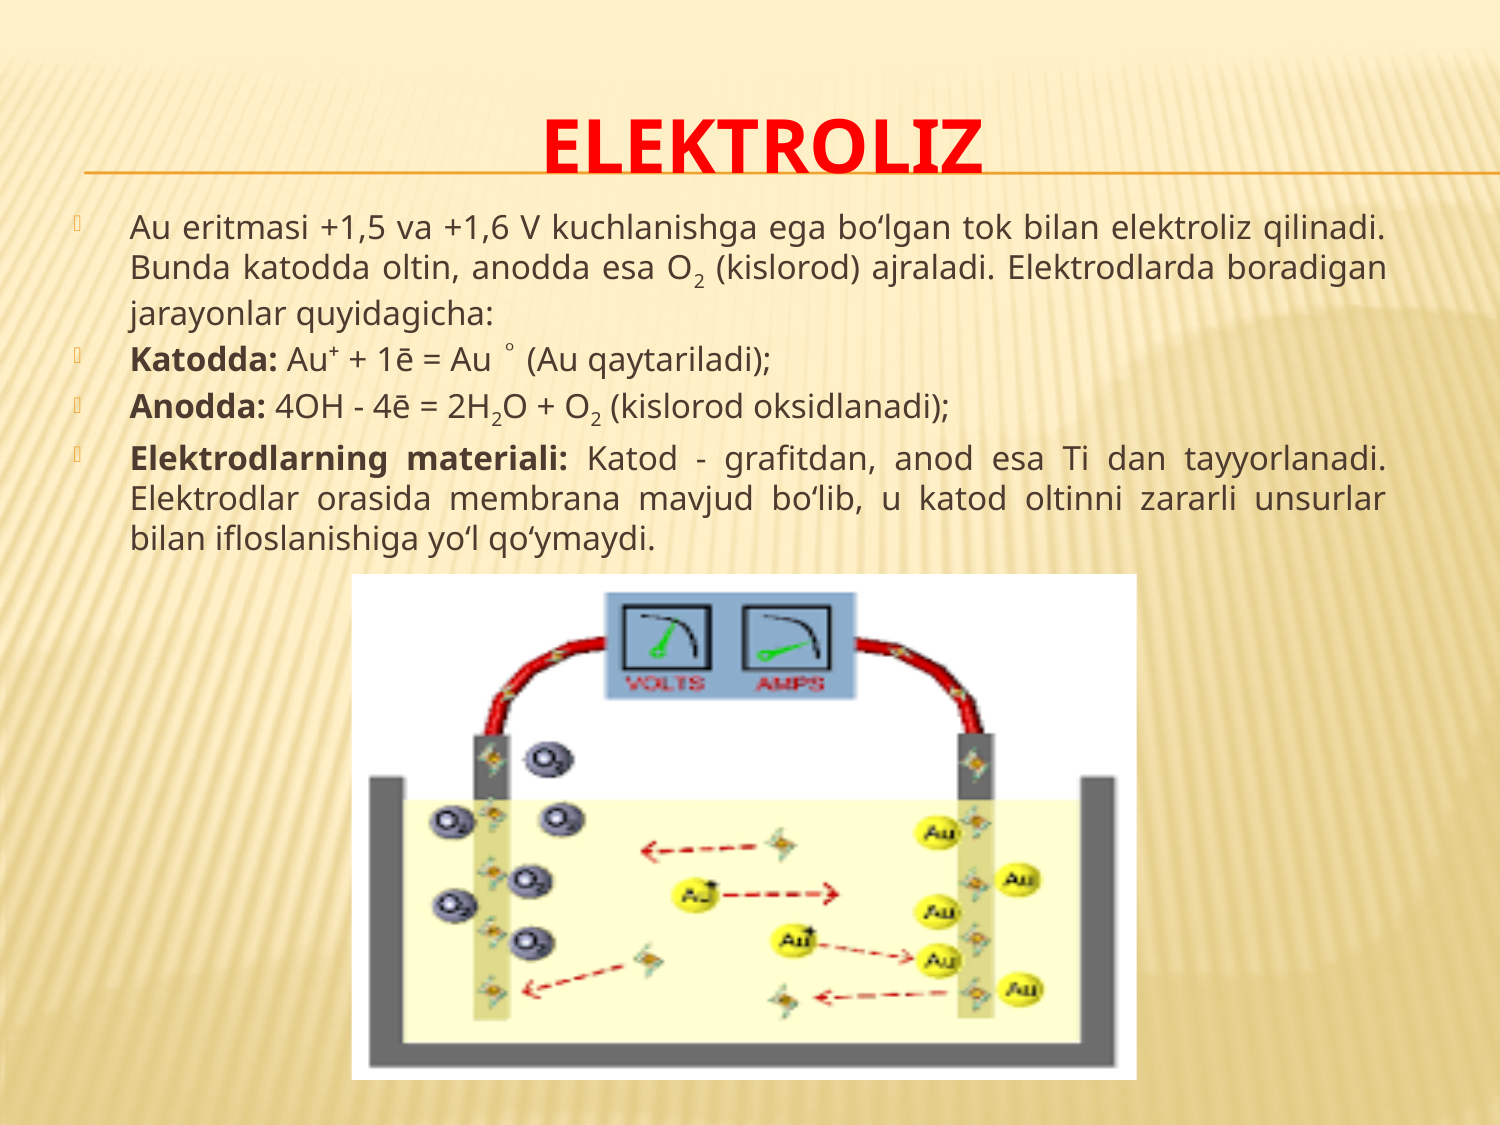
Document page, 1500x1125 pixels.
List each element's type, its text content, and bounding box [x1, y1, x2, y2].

title Elektroliz [50, 75, 1475, 213]
list Au eritmasi +1,5 va +1,6 V kuchlanishga ega bo‘lgan tok bilan elektroliz qilinadi. Bunda katodda oltin, anodda esa O2 (kislorod) ajraladi. Elektrodlarda boradigan jarayonlar quyidagicha: Katodda: Au⁺ + 1ē = Au ͦ (Au qaytariladi); Anodda: 4OH - 4ē = 2H2O + O2 (kislorod oksidlanadi); Elektrodlarning materiali: Katod - grafitdan, anod esa Ti dan tayyorlanadi. Elektrodlar orasida membrana mavjud bo‘lib, u katod oltinni zararli unsurlar bilan ifloslanishiga yo‘l qo‘ymaydi. [58, 199, 1404, 519]
picture [351, 573, 1137, 1081]
